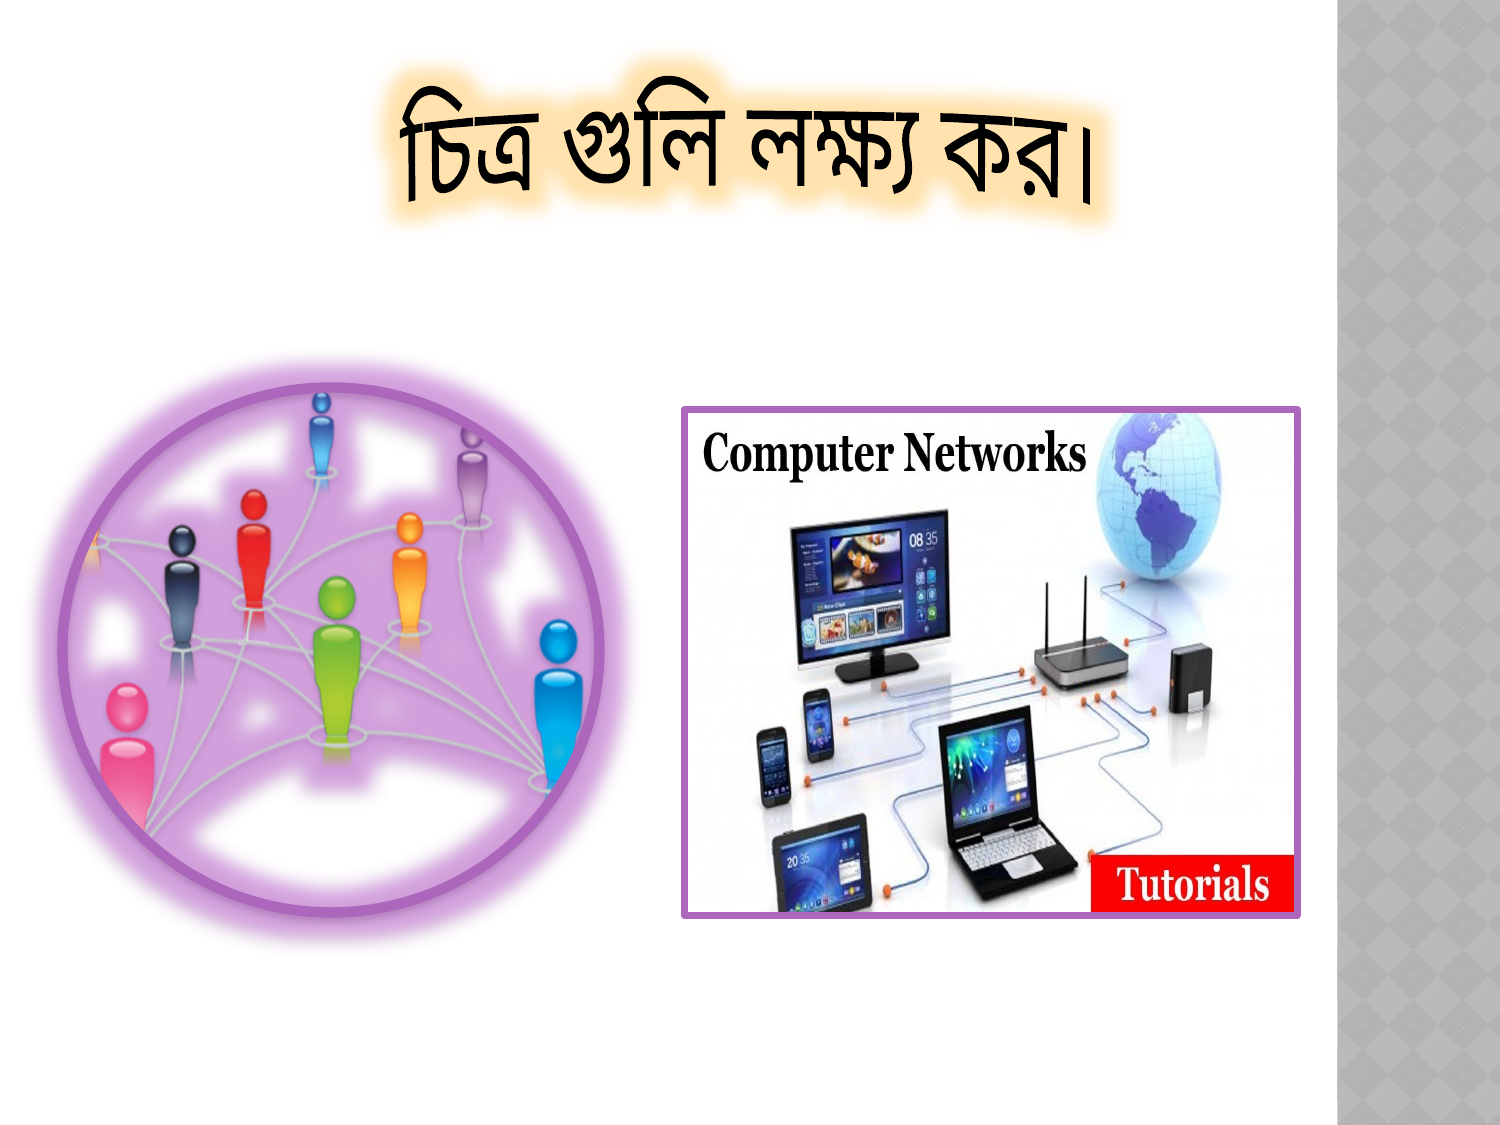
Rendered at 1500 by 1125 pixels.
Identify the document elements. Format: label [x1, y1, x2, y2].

picture [61, 387, 600, 913]
picture [687, 412, 1295, 913]
